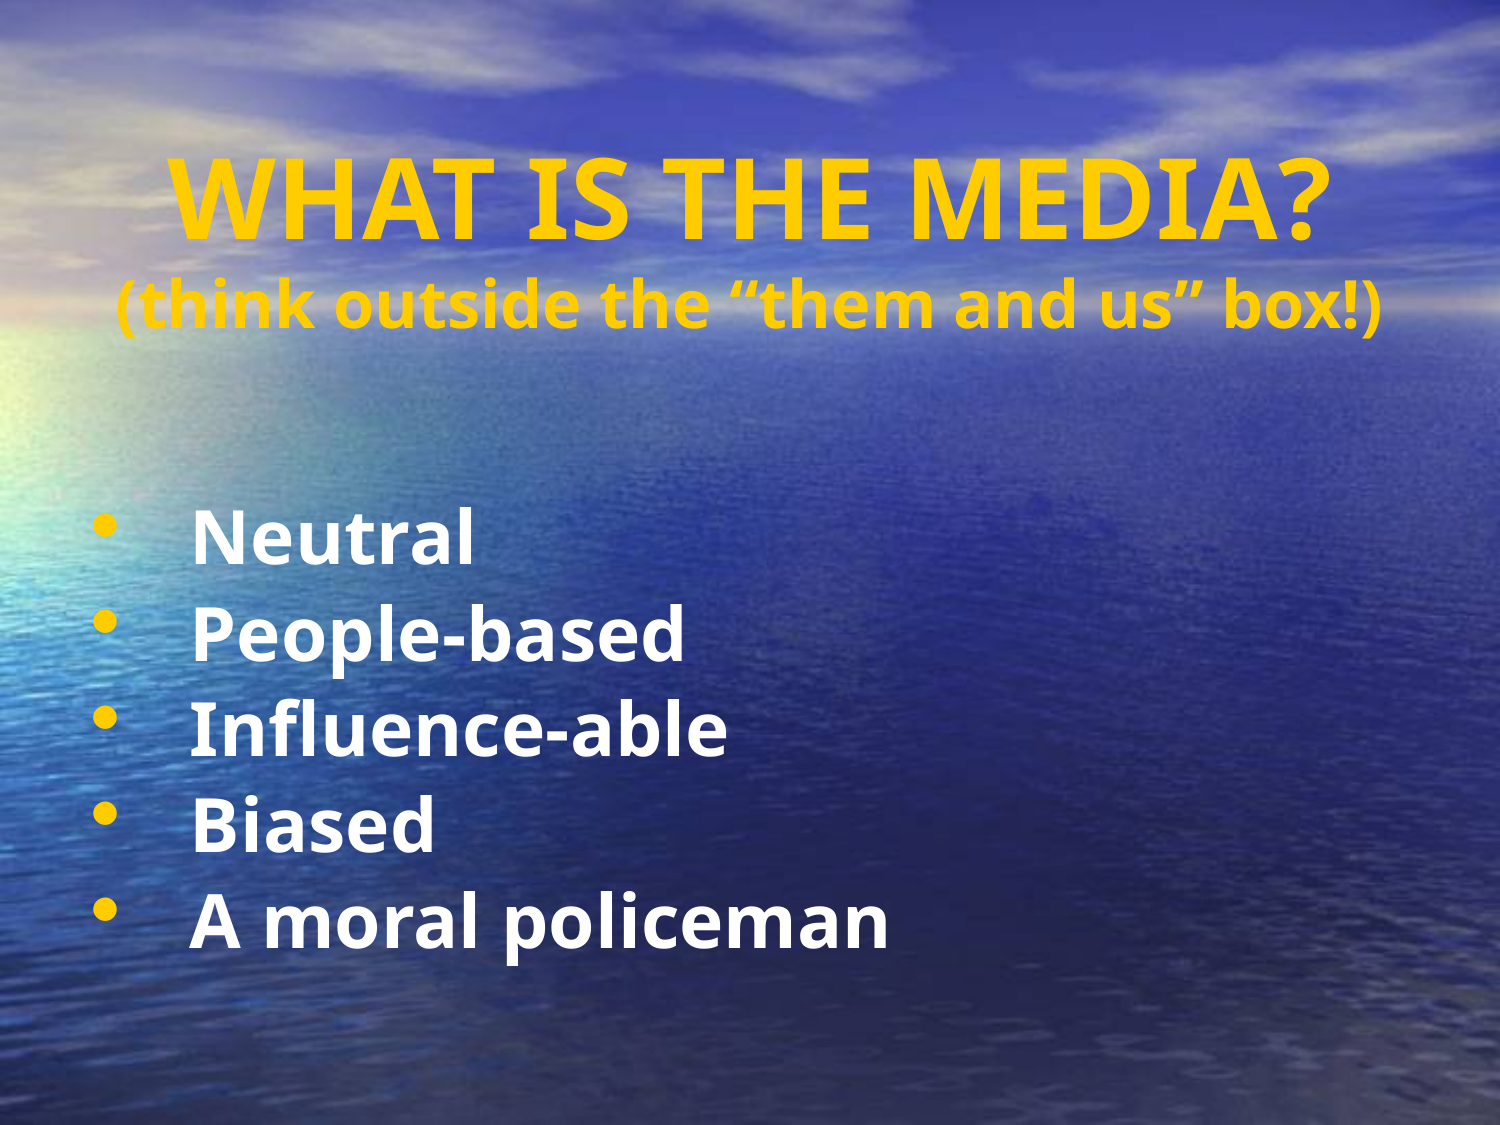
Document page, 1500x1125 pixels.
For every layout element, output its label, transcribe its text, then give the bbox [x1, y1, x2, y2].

list Neutral People-based Influence-able Biased A moral policeman [75, 312, 1425, 988]
picture [0, 0, 1500, 1125]
title WHAT IS THE MEDIA? (think outside the “them and us” box!) [75, 47, 1425, 312]
